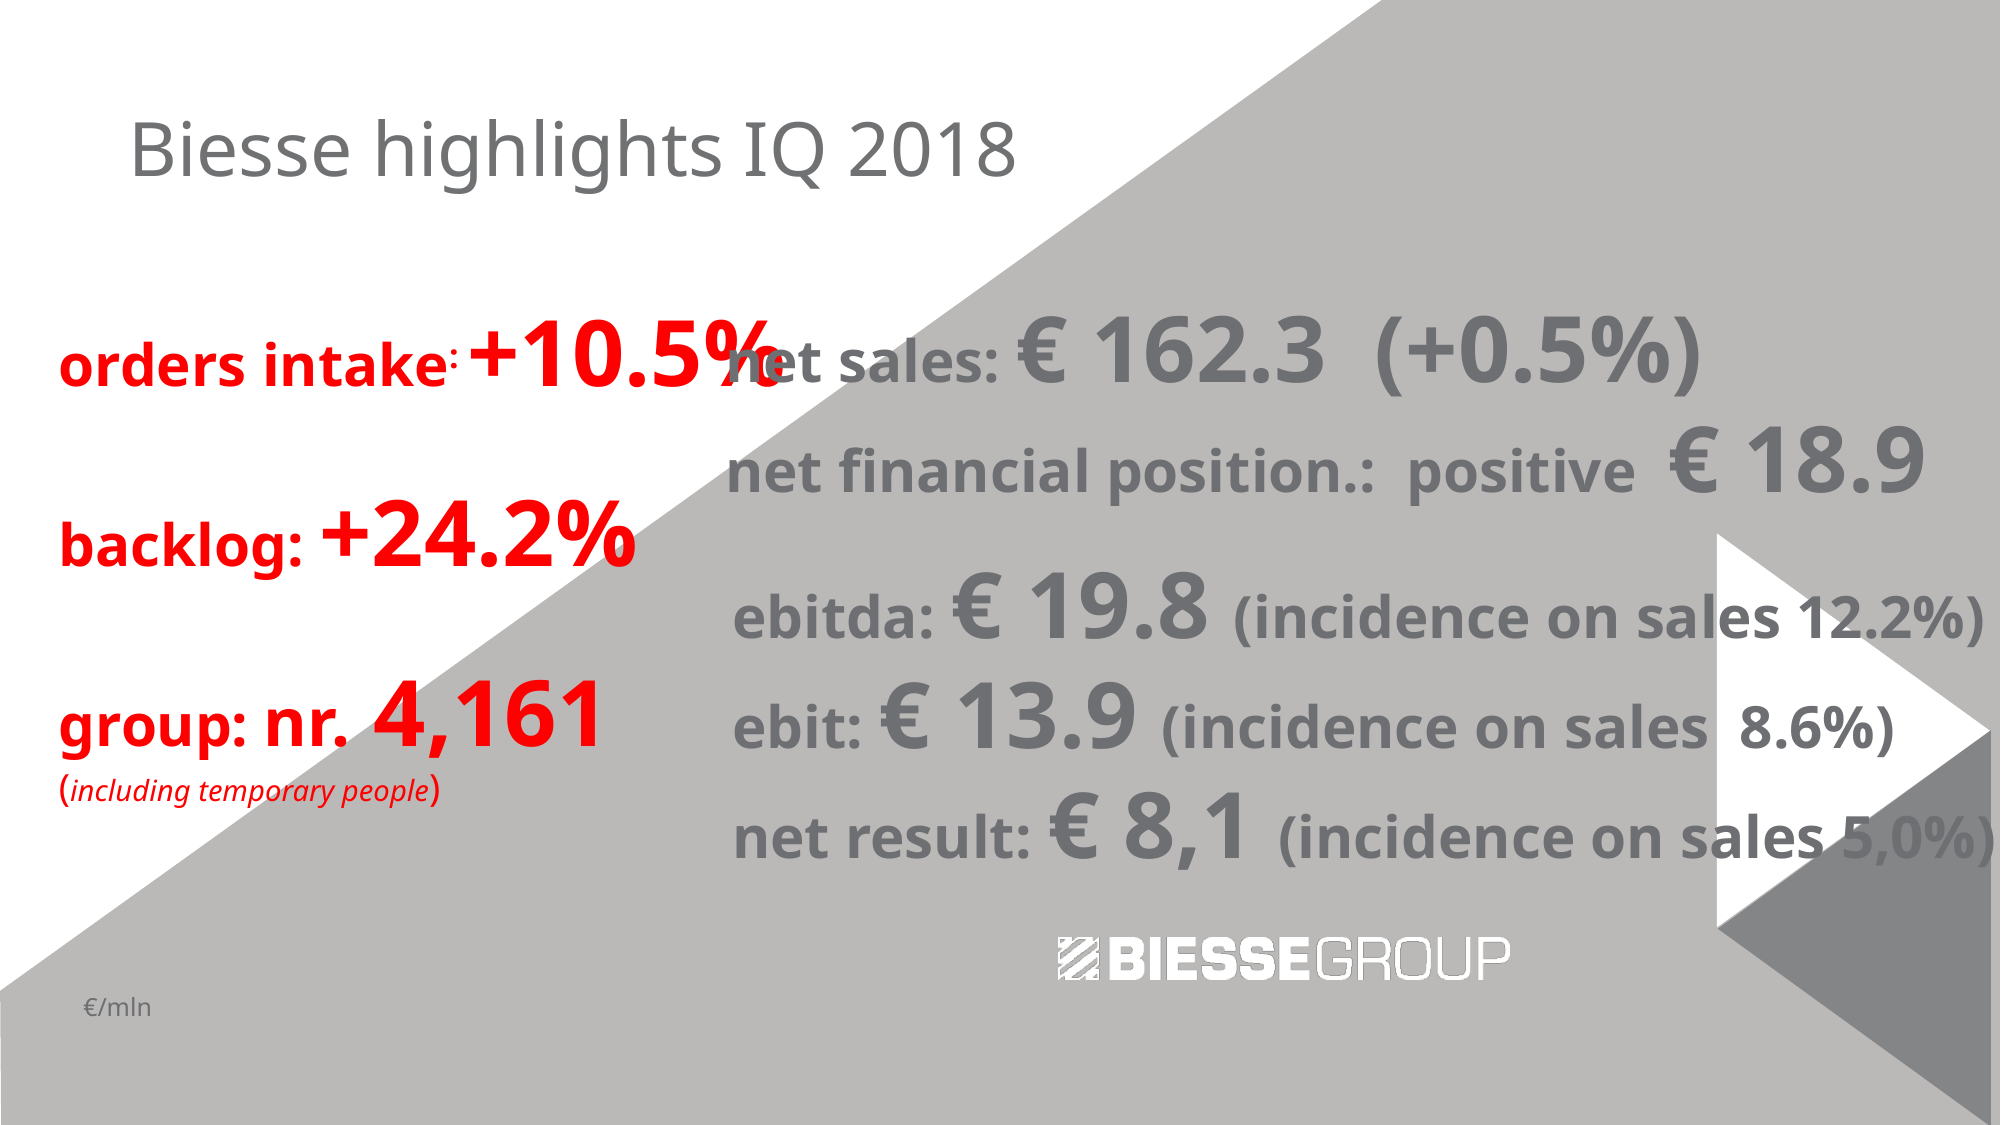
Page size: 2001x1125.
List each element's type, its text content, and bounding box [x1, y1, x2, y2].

text_box ebitda: € 19.8 (incidence on sales 12.2%) ebit: € 13.9 (incidence on sales 8.6%) net result: € 8,1 (incidence on sales 5,0%) [721, 603, 2000, 820]
text_box [1716, 533, 1814, 603]
text_box [1717, 820, 1991, 1125]
text_box €/mln [68, 983, 168, 1029]
text_box [1716, 820, 1866, 928]
text_box [0, 508, 2000, 1125]
text_box [974, 0, 2000, 291]
text_box Biesse highlights IQ 2018 [128, 111, 1223, 294]
text_box orders intake: +10.5% backlog: +24.2% group: nr. 4,161 (including temporary people) [48, 294, 895, 511]
picture [1057, 937, 1510, 980]
text_box net sales: € 162.3 (+0.5%) net financial position.: positive € 18.9 [714, 291, 2000, 508]
